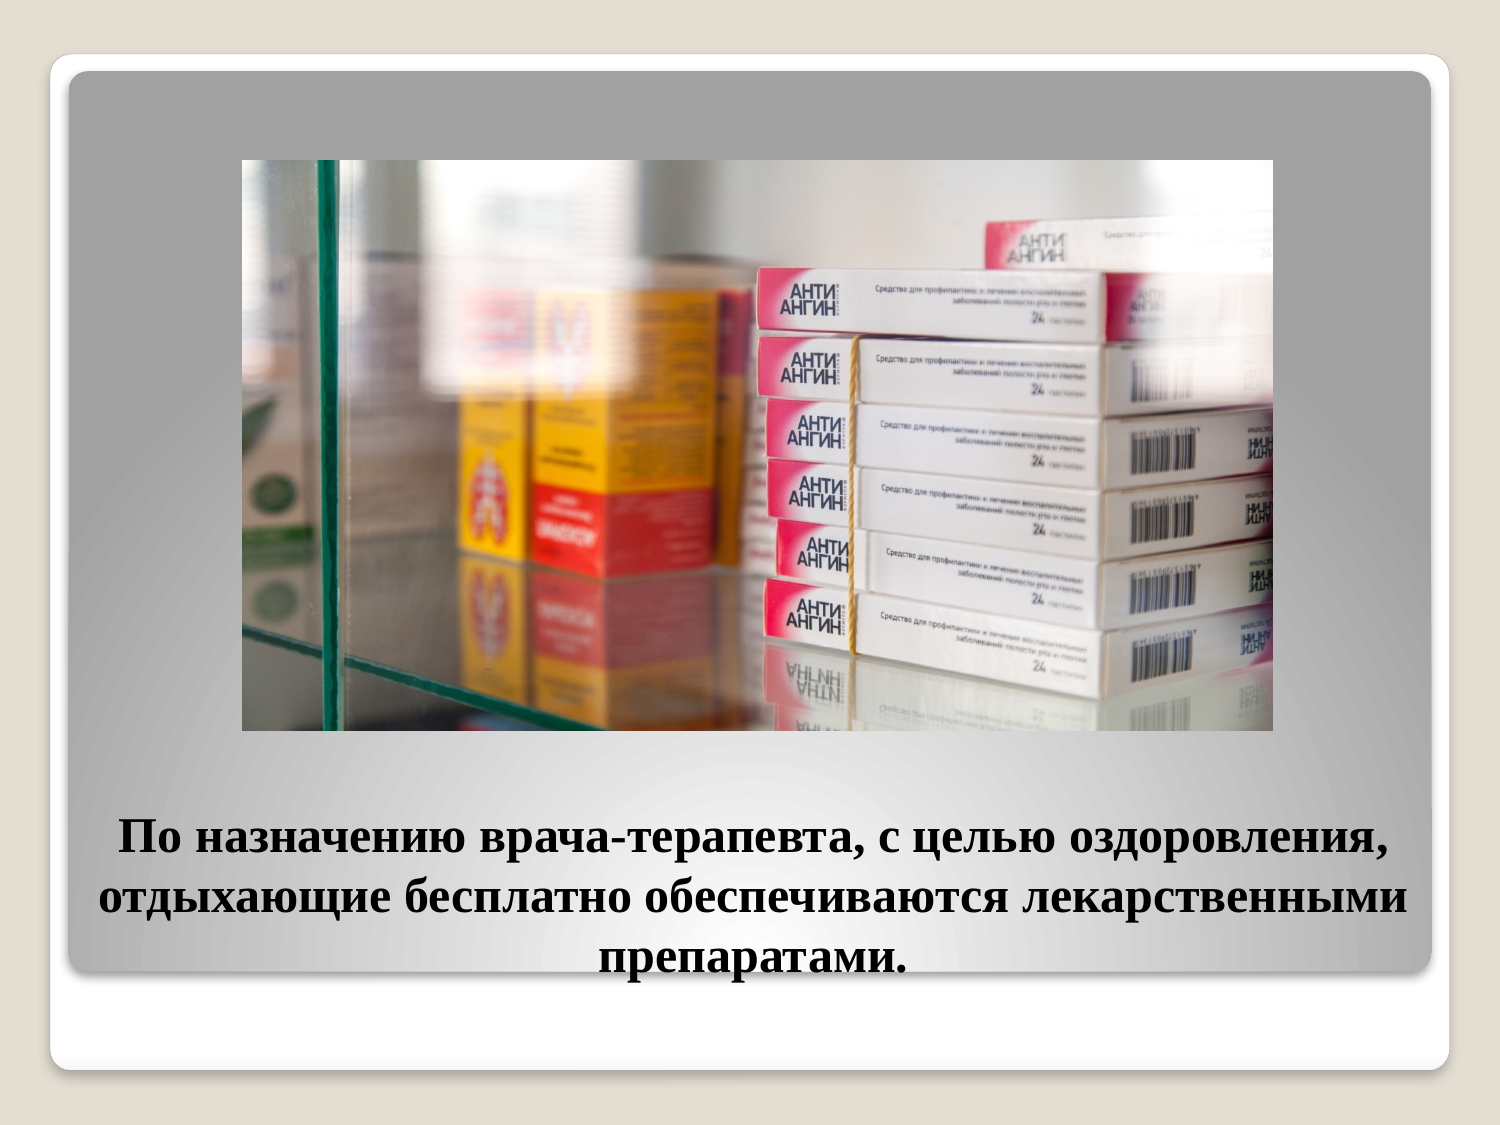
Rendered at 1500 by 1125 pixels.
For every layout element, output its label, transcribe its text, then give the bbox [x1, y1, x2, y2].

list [241, 160, 1273, 732]
title По назначению врача-терапевта, с целью оздоровления, отдыхающие бесплатно обеспечиваются лекарственными препаратами. [82, 817, 1425, 990]
